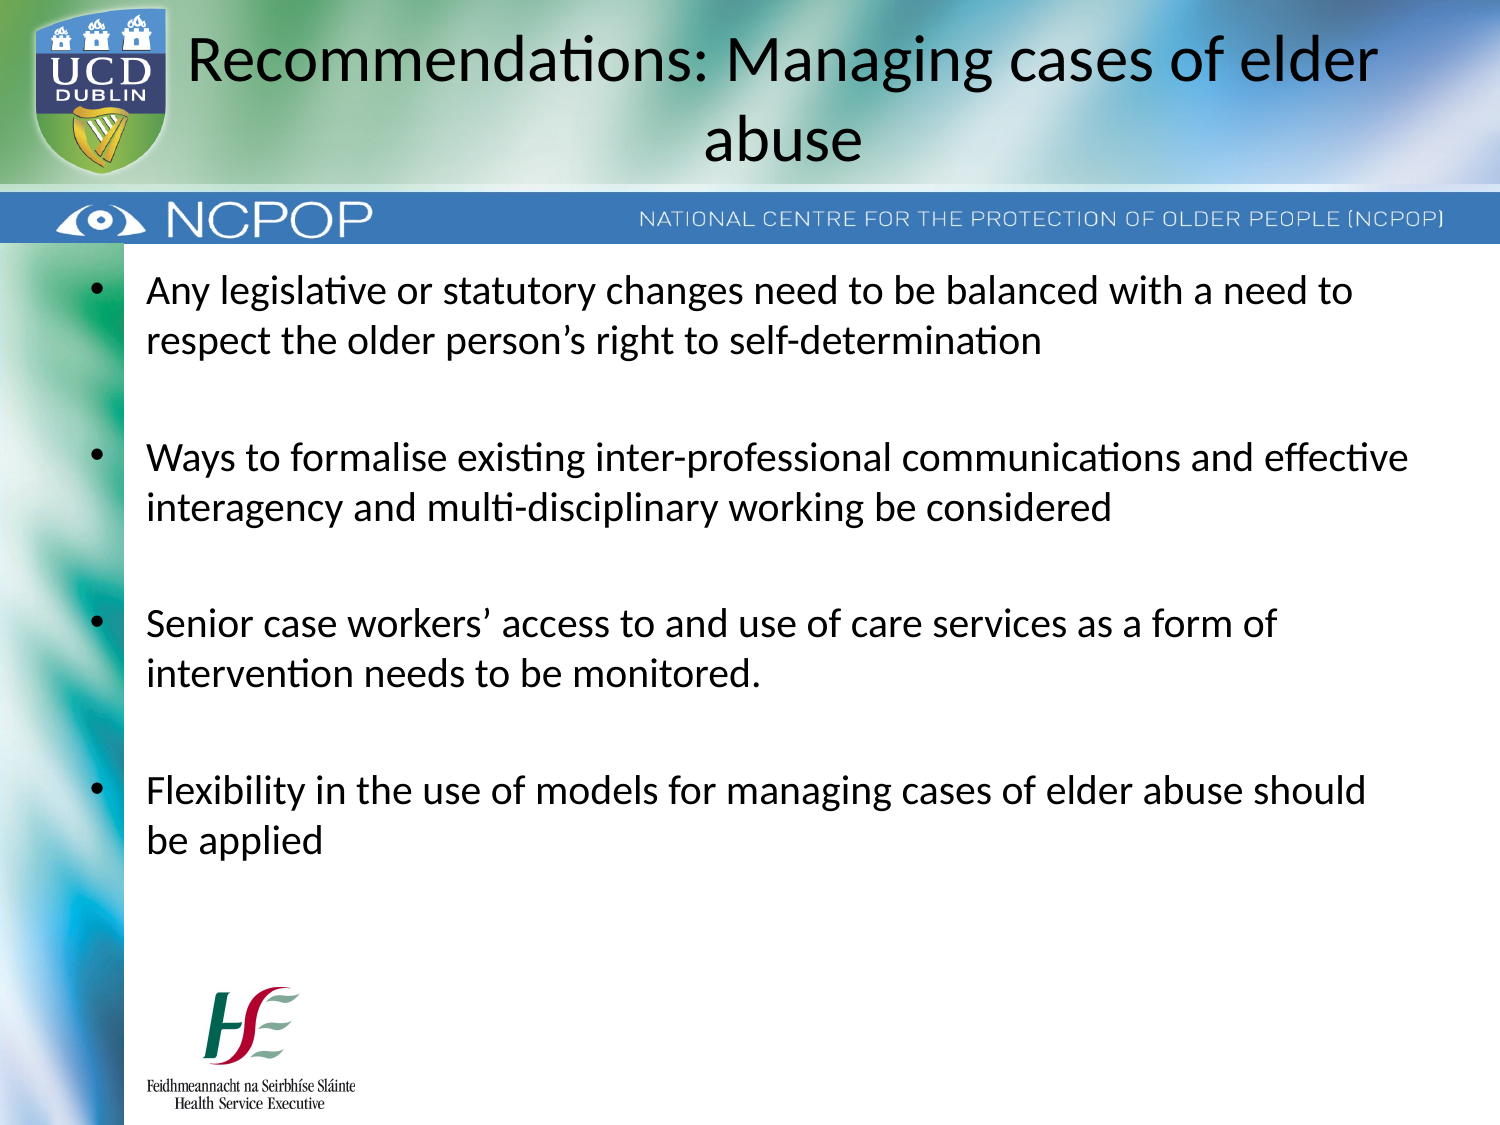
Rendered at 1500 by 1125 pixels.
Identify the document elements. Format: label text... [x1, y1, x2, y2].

picture [147, 998, 355, 1109]
list Any legislative or statutory changes need to be balanced with a need to respect the older person’s right to self-determination Ways to formalise existing inter-professional communications and effective interagency and multi-disciplinary working be considered Senior case workers’ access to and use of care services as a form of intervention needs to be monitored. Flexibility in the use of models for managing cases of elder abuse should be applied [75, 255, 1425, 998]
picture [0, 0, 1500, 1125]
title Recommendations: Managing cases of elder abuse [108, 7, 1459, 195]
